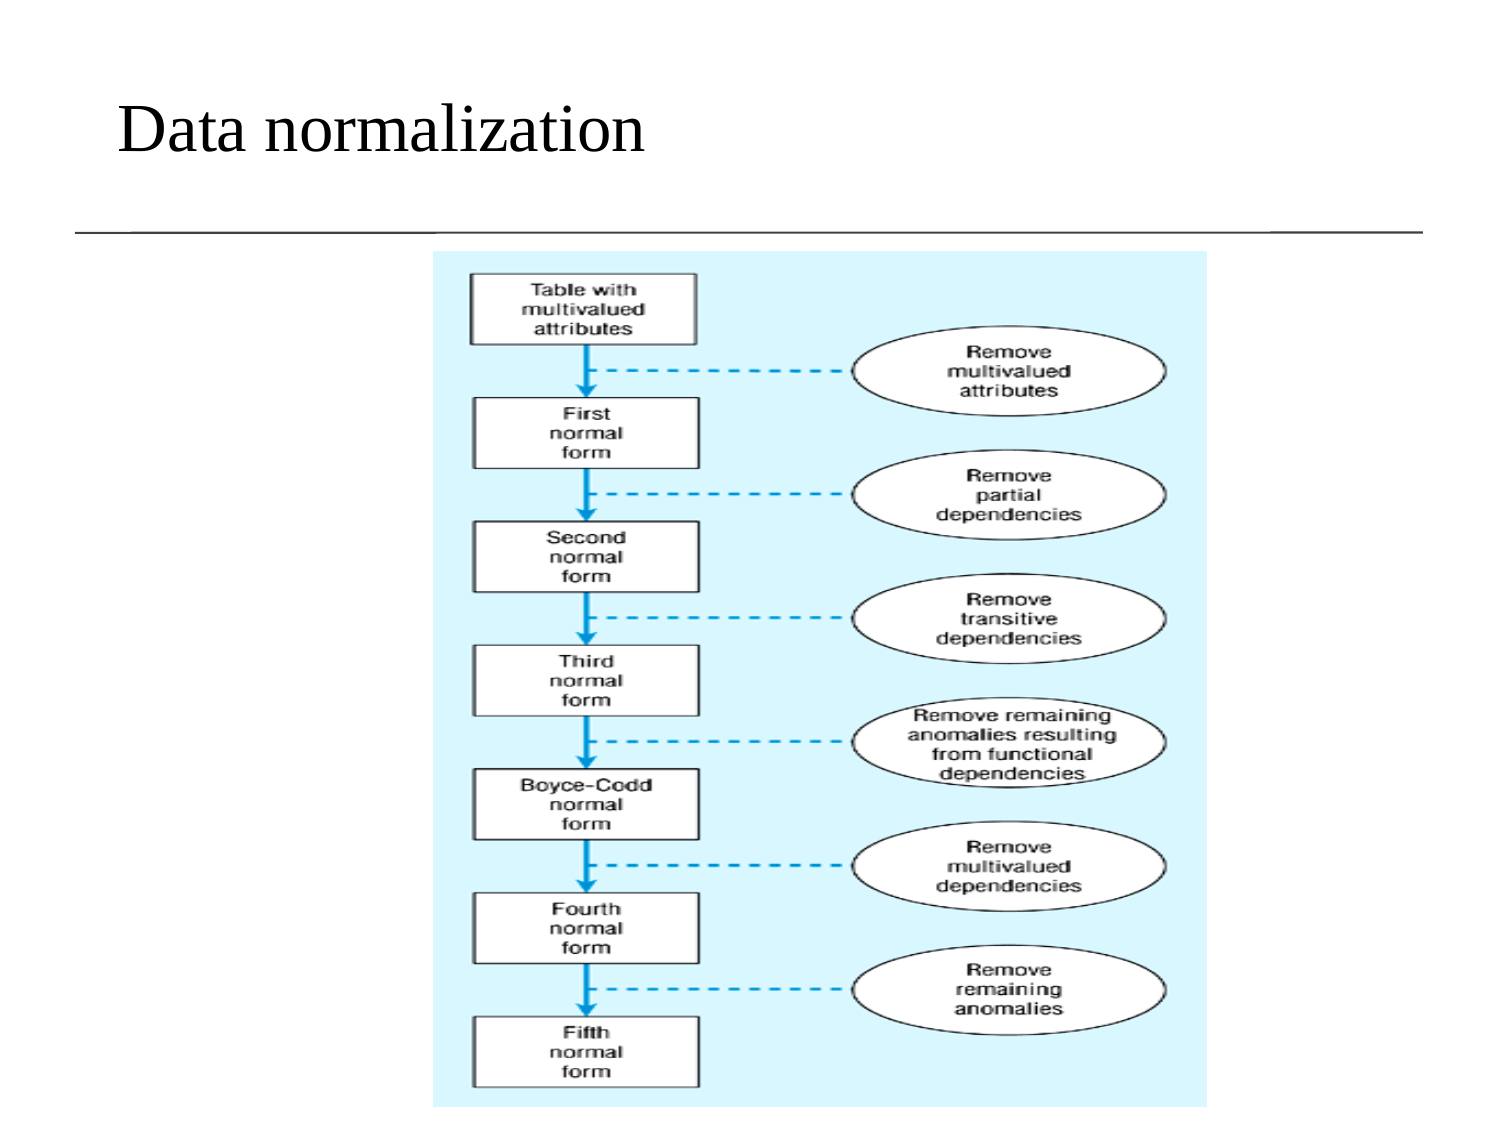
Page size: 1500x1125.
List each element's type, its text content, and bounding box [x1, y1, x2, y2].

text_box Data normalization [103, 84, 1397, 213]
picture [433, 251, 1208, 1107]
